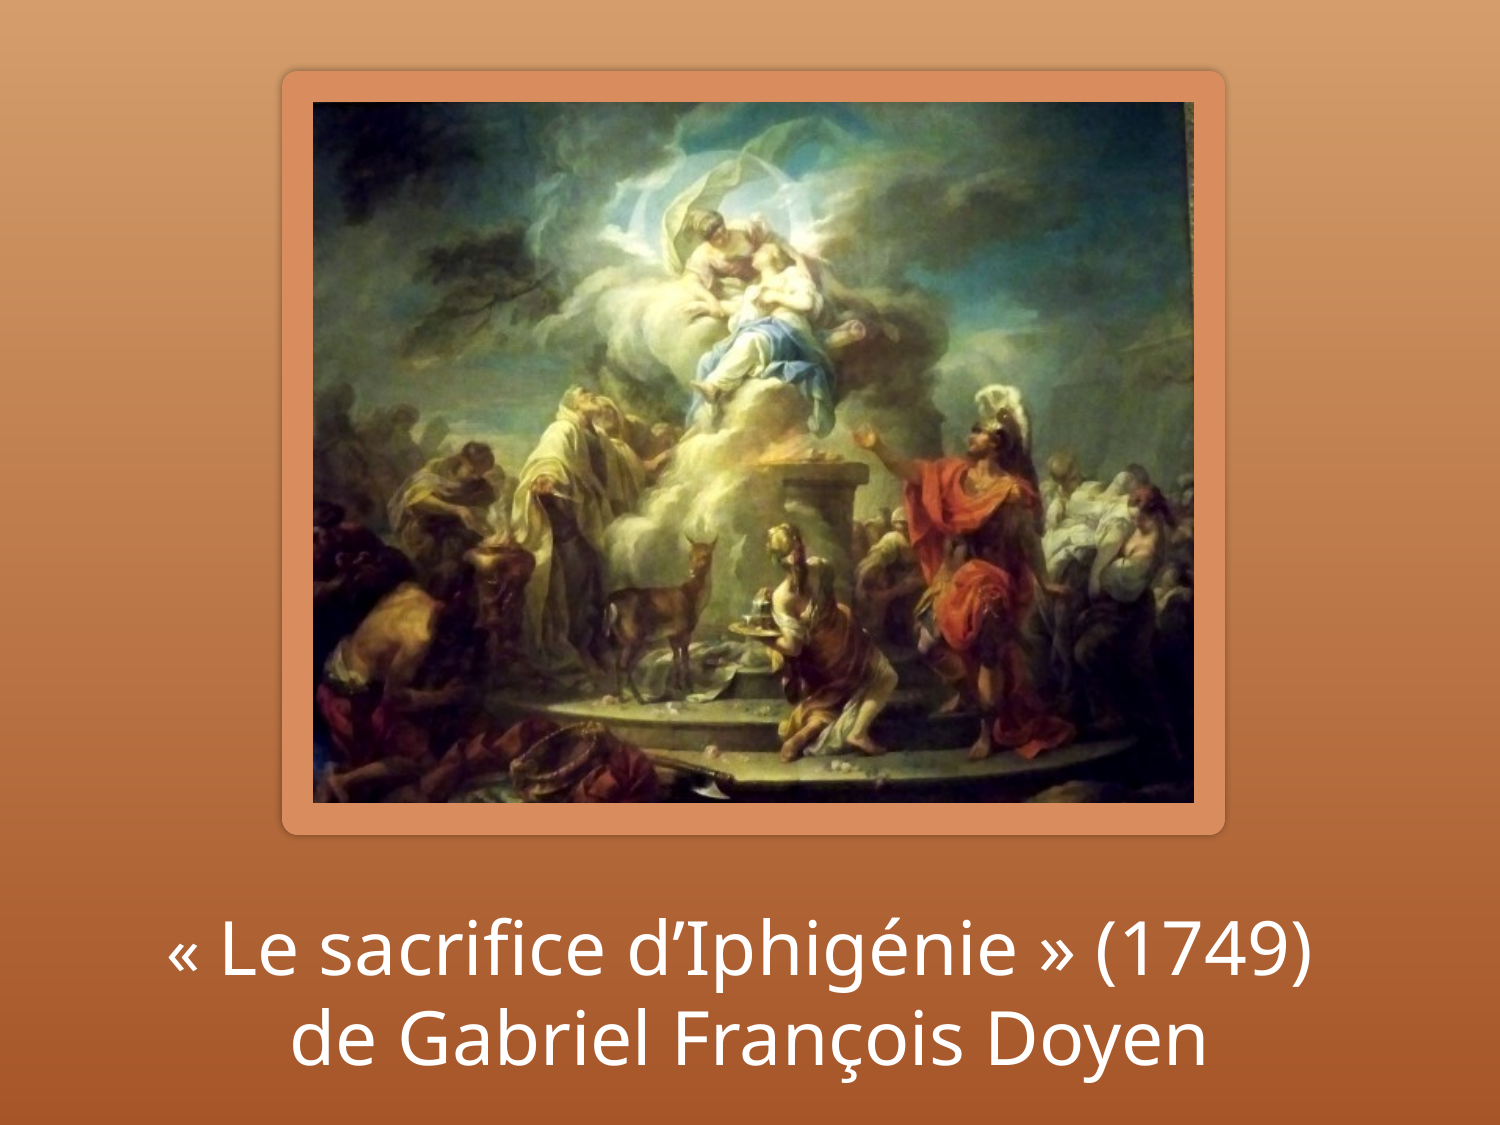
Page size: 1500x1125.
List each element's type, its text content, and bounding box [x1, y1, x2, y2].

picture [312, 101, 1195, 804]
text_box « Le sacrifice d’Iphigénie » (1749) de Gabriel François Doyen [0, 893, 1500, 1088]
